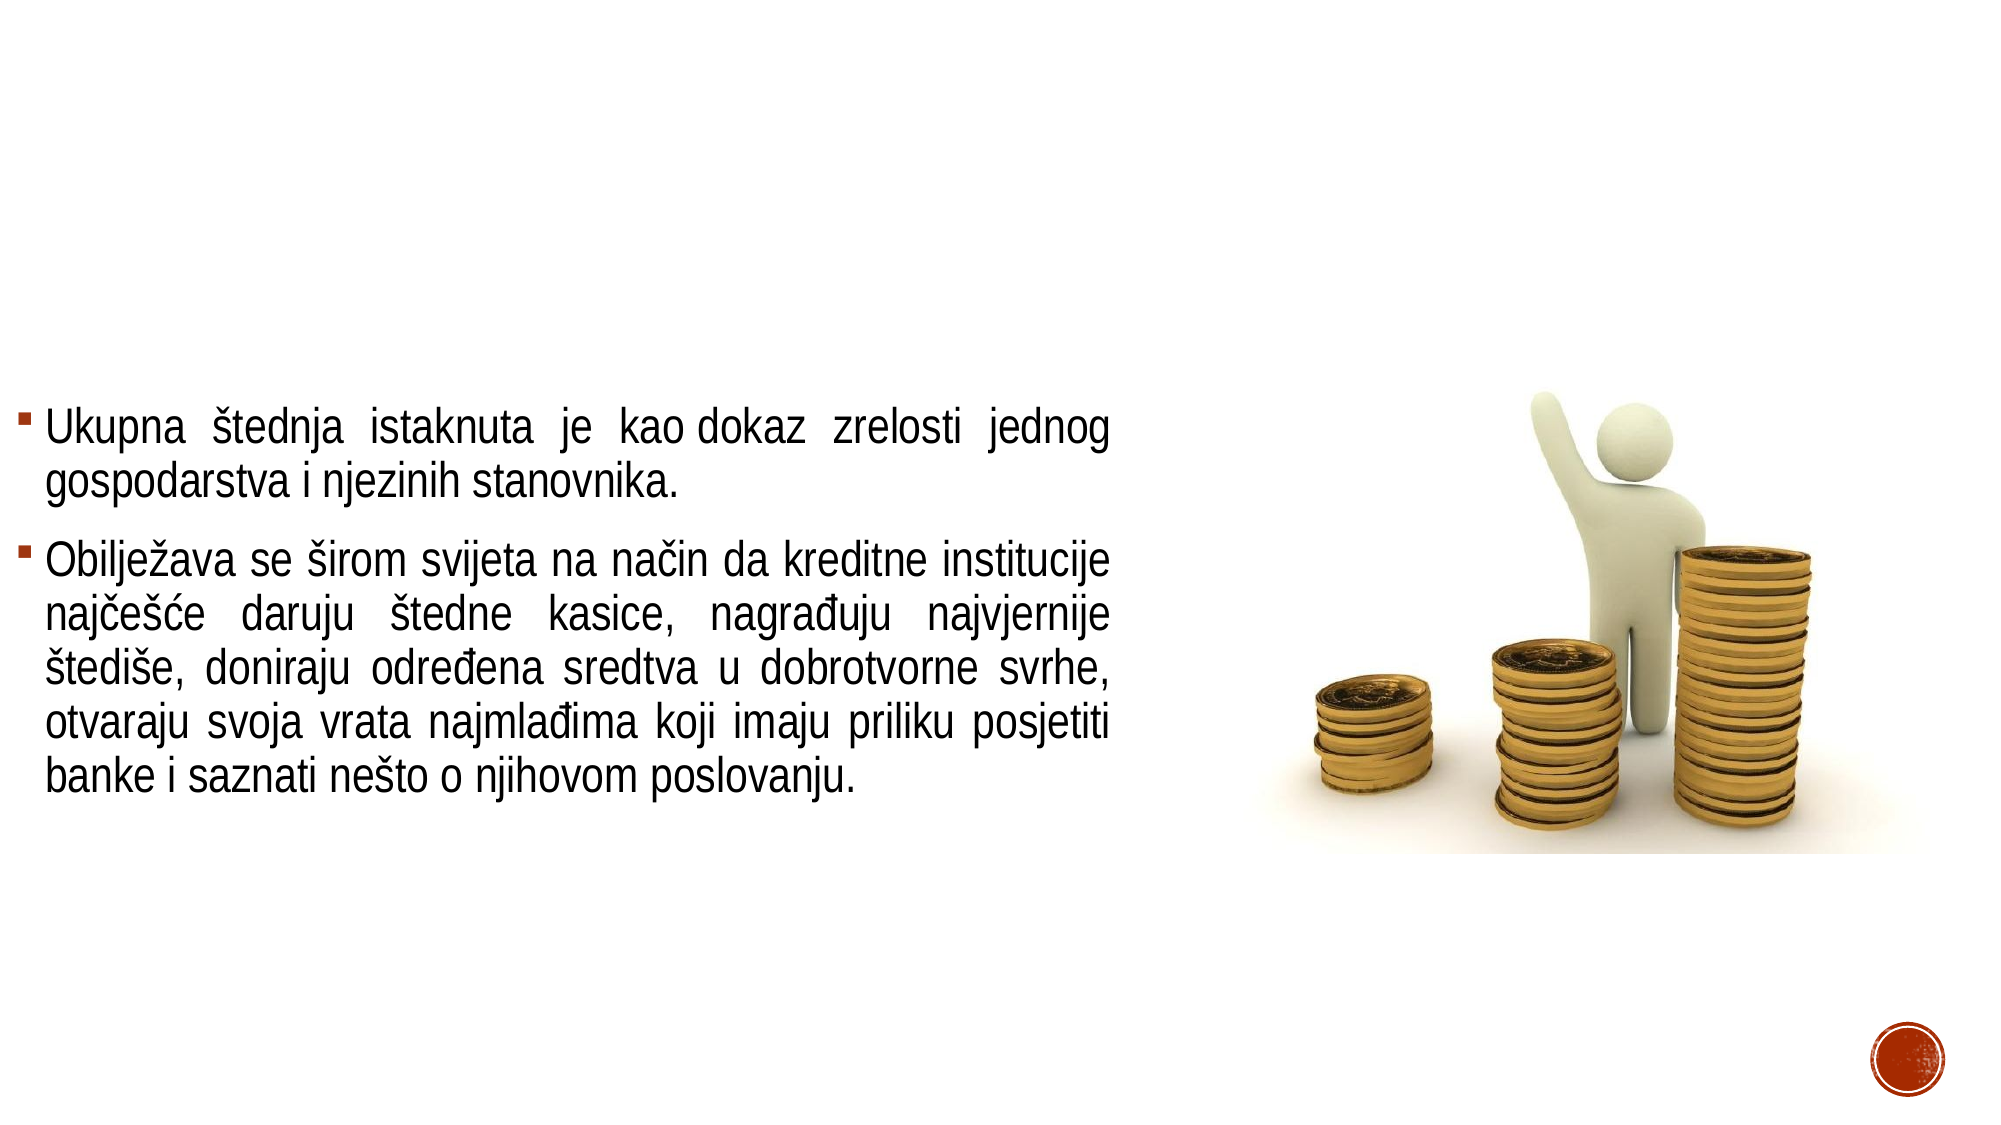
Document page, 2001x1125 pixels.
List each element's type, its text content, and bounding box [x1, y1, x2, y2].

picture [1159, 372, 2000, 854]
list Ukupna štednja istaknuta je kao dokaz zrelosti jednog gospodarstva i njezinih stanovnika. Obilježava se širom svijeta na način da kreditne institucije najčešće daruju štedne kasice, nagrađuju najvjernije štediše, doniraju određena sredtva u dobrotvorne svrhe, otvaraju svoja vrata najmlađima koji imaju priliku posjetiti banke i saznati nešto o njihovom poslovanju. [0, 393, 1128, 990]
